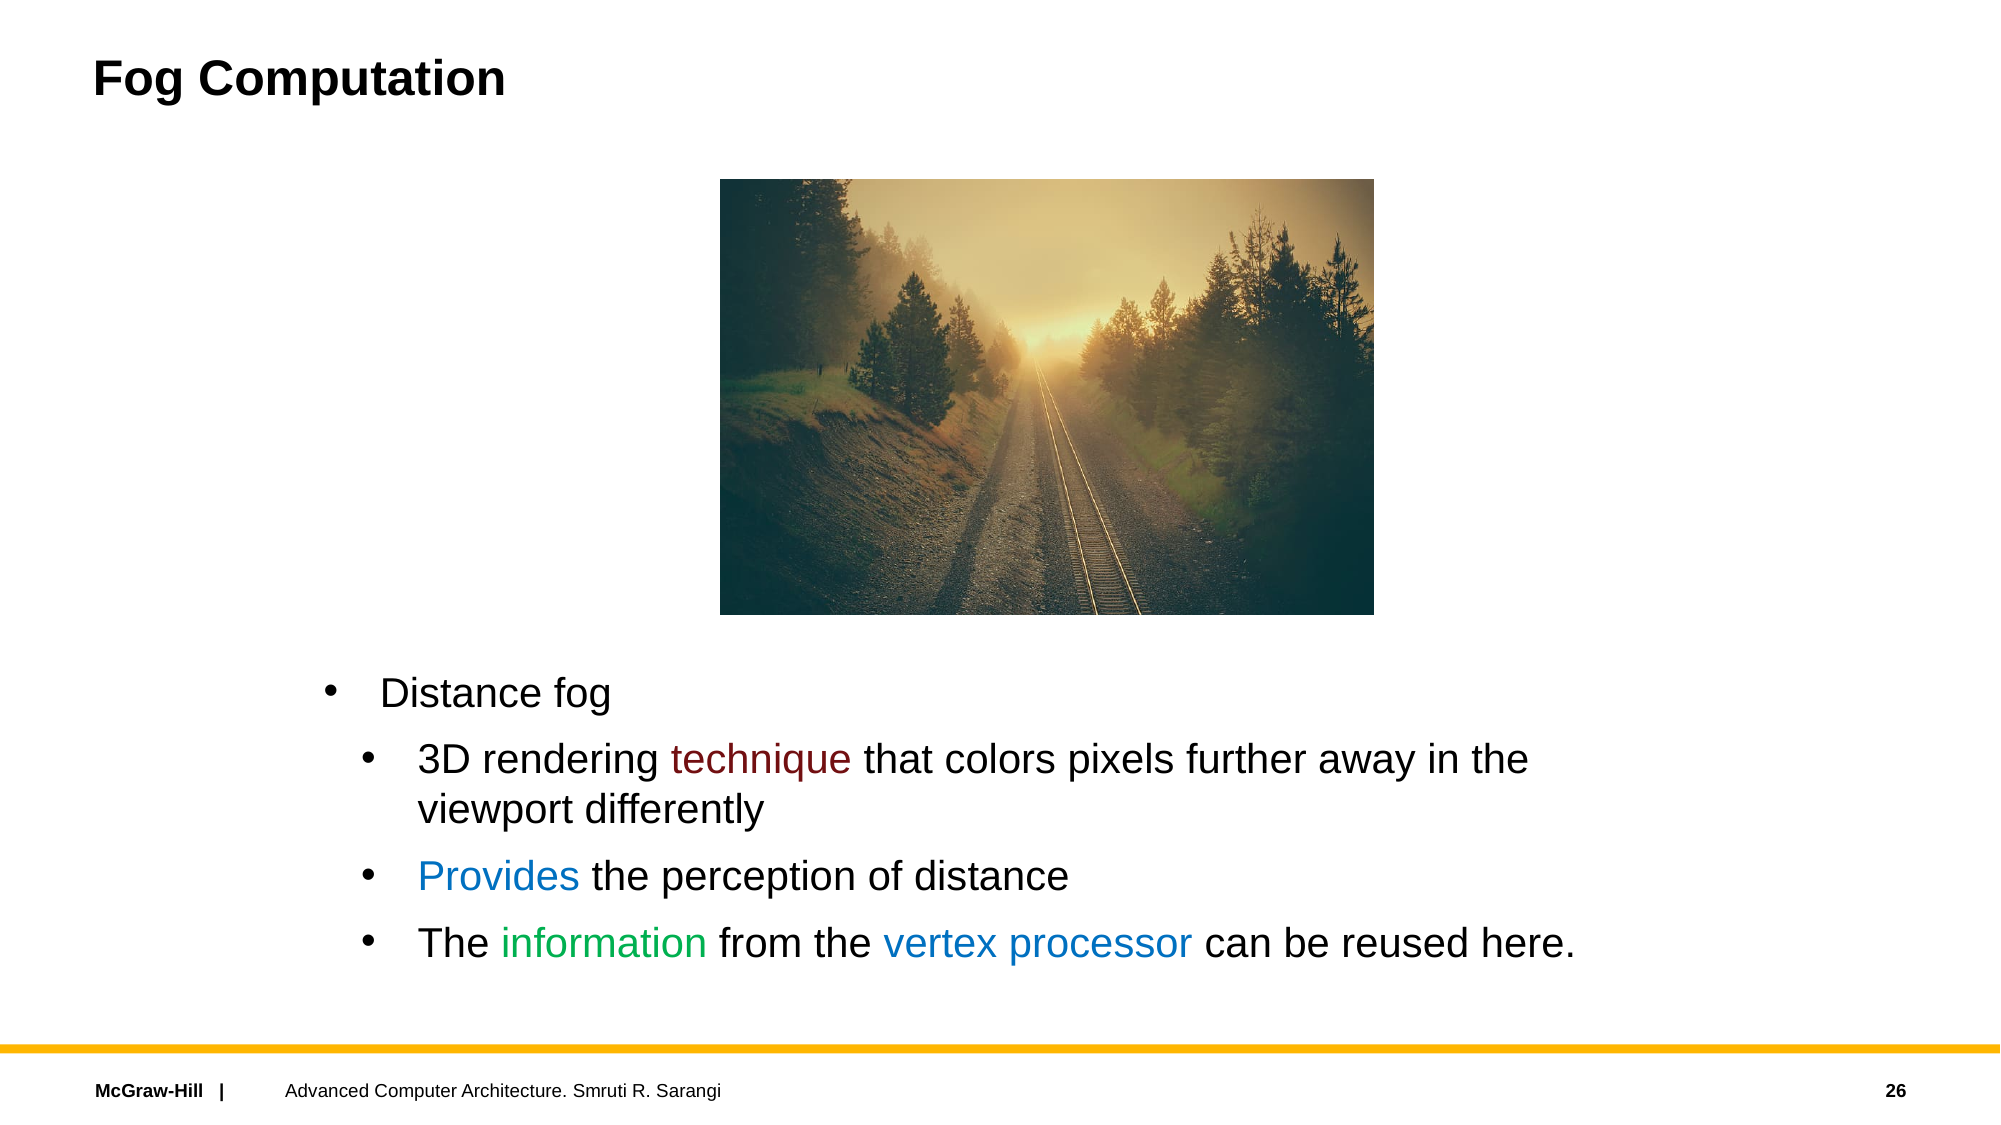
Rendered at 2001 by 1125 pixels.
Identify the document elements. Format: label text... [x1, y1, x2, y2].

slide_number 26 [1711, 1071, 1922, 1109]
list Distance fog 3D rendering technique that colors pixels further away in the viewport differently Provides the perception of distance The information from the vertex processor can be reused here. [308, 657, 1649, 1125]
picture [720, 179, 1374, 615]
footer Advanced Computer Architecture. Smruti R. Sarangi [270, 1071, 1471, 1109]
title Fog Computation [78, 45, 1604, 180]
